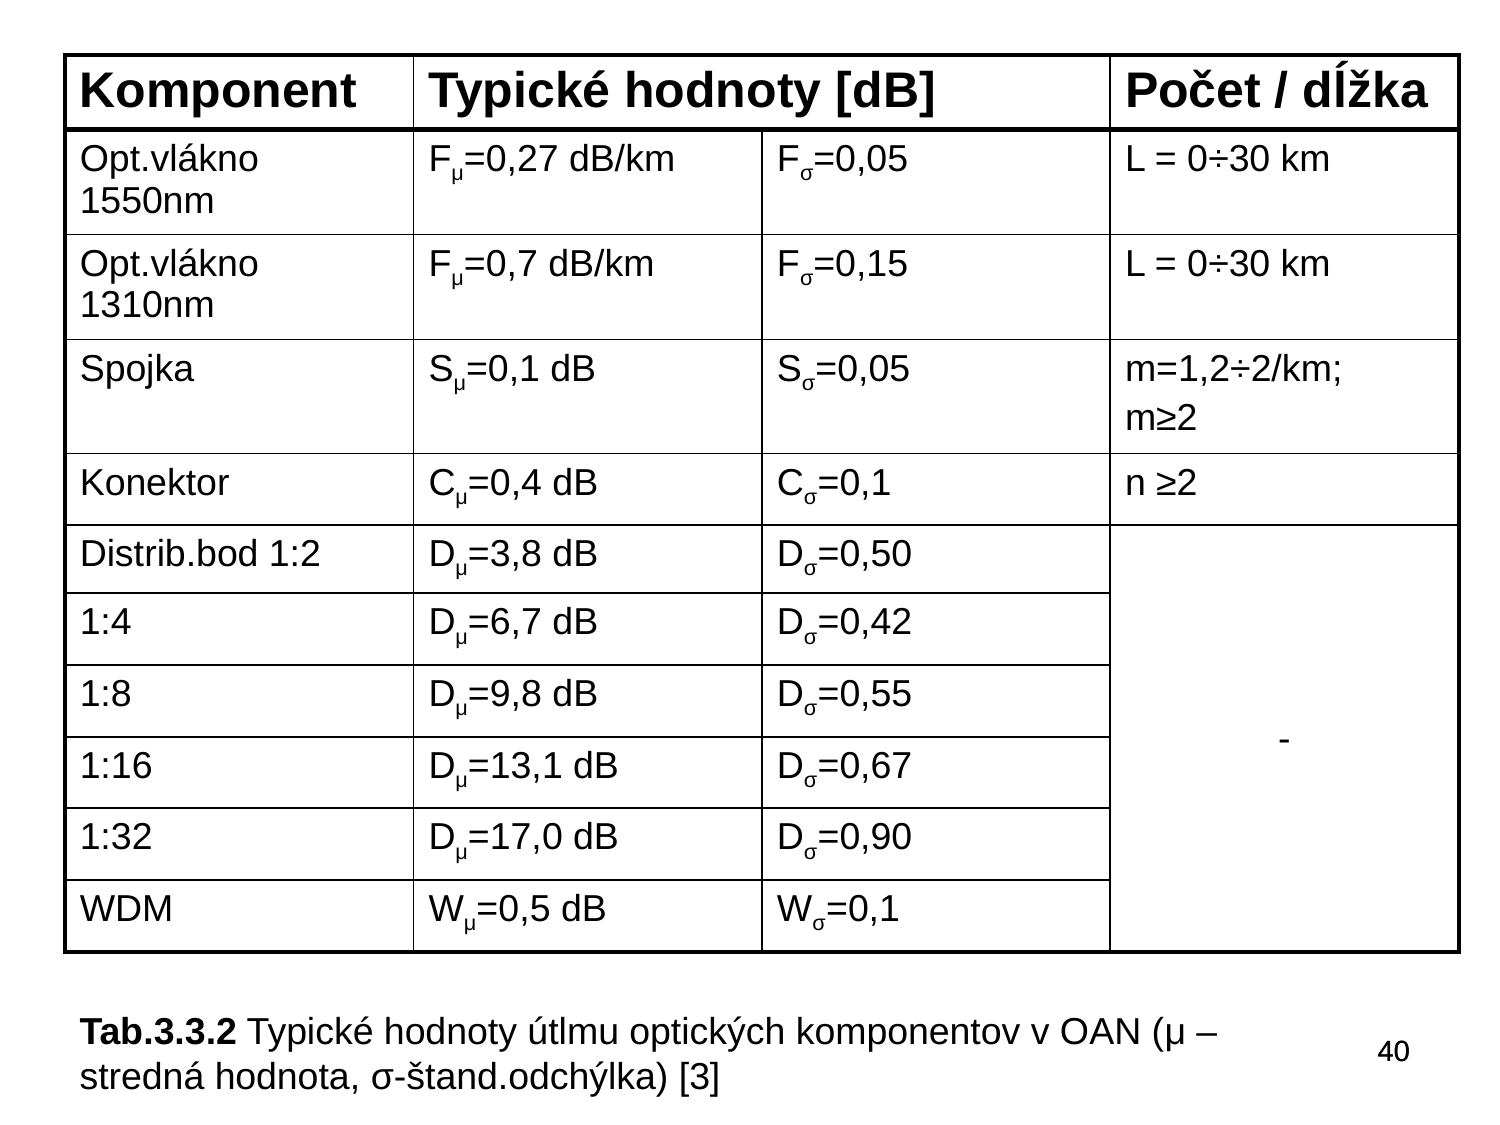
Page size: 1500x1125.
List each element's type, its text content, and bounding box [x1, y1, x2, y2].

table_cell 1:4 [67, 594, 413, 664]
table_cell Dσ=0,67 [763, 738, 1109, 807]
table_cell Dμ=6,7 dB [414, 594, 761, 664]
table_cell 1:32 [67, 809, 413, 879]
table_cell 1:16 [67, 738, 413, 807]
table_cell Distrib.bod 1:2 [67, 526, 413, 592]
table_cell Cσ=0,1 [763, 454, 1109, 524]
table_cell Dσ=0,90 [763, 809, 1109, 879]
table_header Počet / dĺžka [1111, 57, 1457, 127]
table_cell Opt.vlákno 1550nm [67, 132, 413, 234]
table_cell Dμ=3,8 dB [414, 526, 761, 592]
table_cell Dμ=13,1 dB [414, 738, 761, 807]
table_cell Opt.vlákno 1310nm [67, 235, 413, 339]
text_box 40 [1353, 1024, 1425, 1103]
table_cell Dσ=0,50 [763, 526, 1109, 592]
table_cell Wσ=0,1 [763, 881, 1109, 950]
text_box Tab.3.3.2 Typické hodnoty útlmu optických komponentov v OAN (μ –stredná hodnota, σ-štand.odchýlka) [3] [64, 999, 1353, 1105]
table_cell Dμ=9,8 dB [414, 666, 761, 736]
table_header Komponent [67, 57, 413, 127]
table_cell Dσ=0,55 [763, 666, 1109, 736]
table_cell Dσ=0,42 [763, 594, 1109, 664]
table_cell L = 0÷30 km [1111, 132, 1457, 234]
table_header Typické hodnoty [dB] [414, 57, 1109, 127]
table_cell Fμ=0,27 dB/km [414, 132, 761, 234]
table_cell Fσ=0,15 [763, 235, 1109, 339]
table_cell L = 0÷30 km [1111, 235, 1457, 339]
table_cell 1:8 [67, 666, 413, 736]
table_cell n ≥2 [1111, 454, 1457, 524]
text_box [1290, 128, 1321, 189]
table_cell Sσ=0,05 [763, 340, 1109, 453]
table_cell Dμ=17,0 dB [414, 809, 761, 879]
table_cell Konektor [67, 454, 413, 524]
table_cell Wμ=0,5 dB [414, 881, 761, 950]
table_cell Fσ=0,05 [763, 132, 1109, 234]
table_cell Fμ=0,7 dB/km [414, 235, 761, 339]
table_cell WDM [67, 881, 413, 950]
table_cell Sμ=0,1 dB [414, 340, 761, 453]
table_cell Cμ=0,4 dB [414, 454, 761, 524]
table_cell Spojka [67, 340, 413, 453]
table_cell m=1,2÷2/km; m≥2 [1111, 340, 1457, 453]
table_cell - [1111, 526, 1457, 950]
